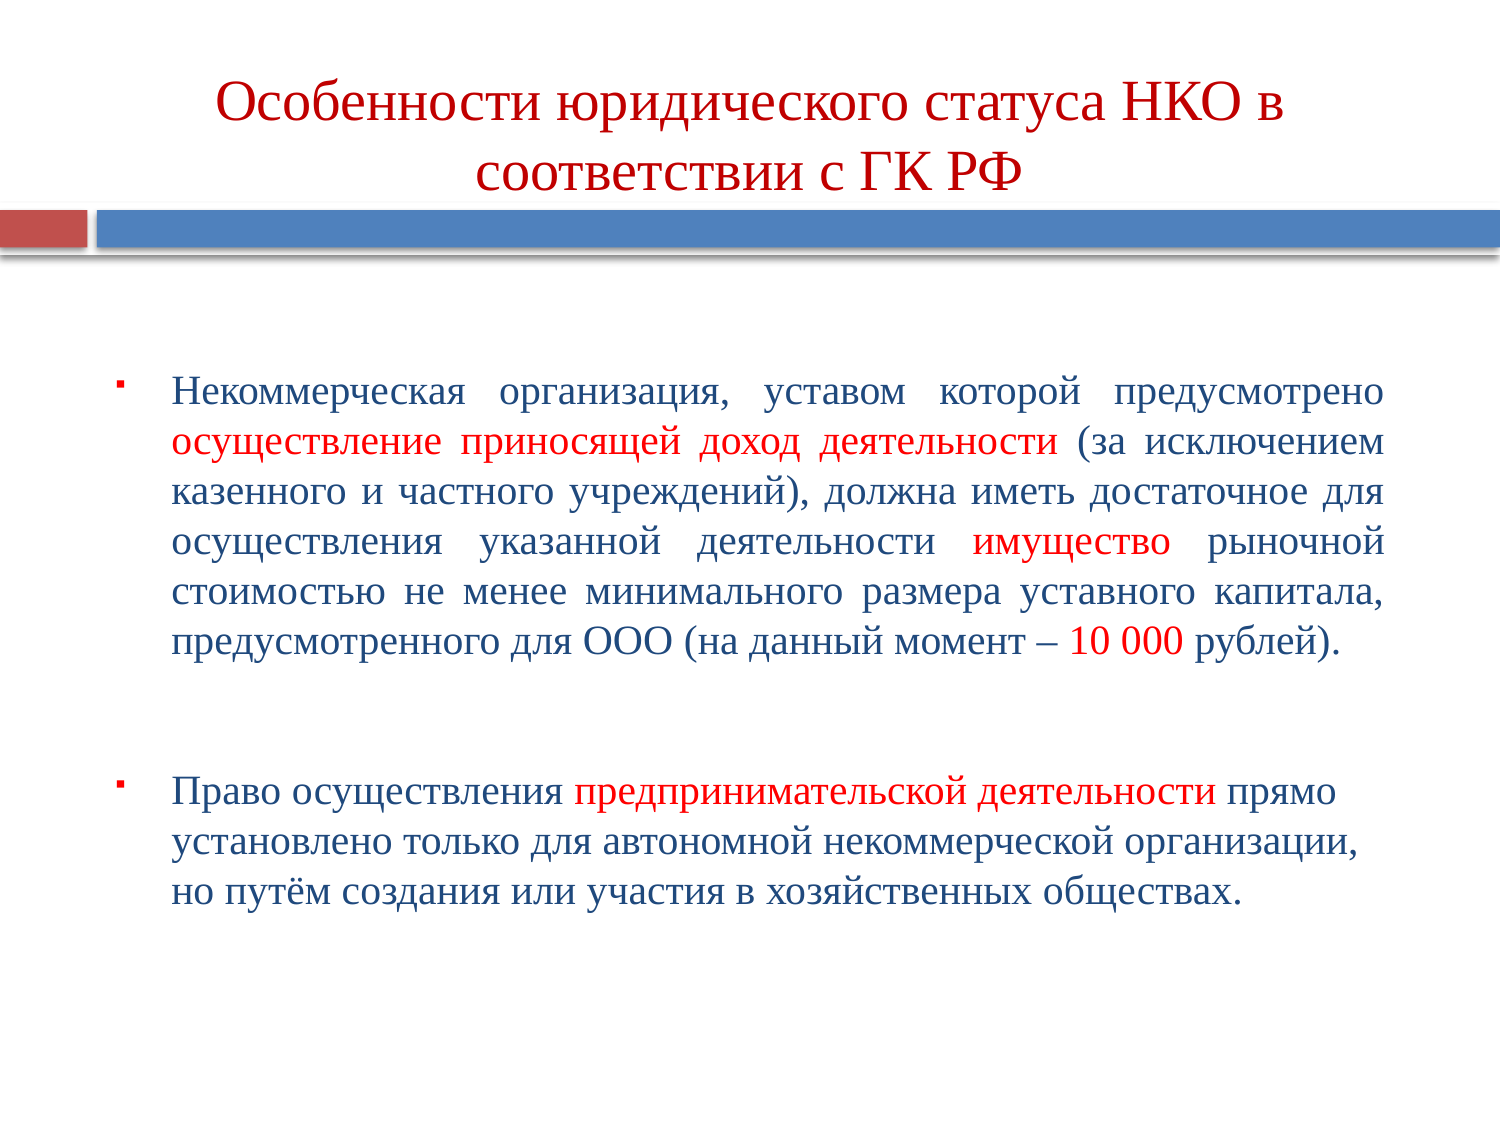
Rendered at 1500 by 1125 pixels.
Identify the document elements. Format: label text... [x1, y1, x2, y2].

text_box Особенности юридического статуса НКО в соответствии с ГК РФ [140, 53, 1360, 211]
text_box Некоммерческая организация, уставом которой предусмотрено осуществление приносящей доход деятельности (за исключением казенного и частного учреждений), должна иметь достаточное для осуществления указанной деятельности имущество рыночной стоимостью не менее минимального размера уставного капитала, предусмотренного для ООО (на данный момент – 10 000 рублей). Право осуществления предпринимательской деятельности прямо установлено только для автономной некоммерческой организации, но путём создания или участия в хозяйственных обществах. [100, 255, 1400, 971]
